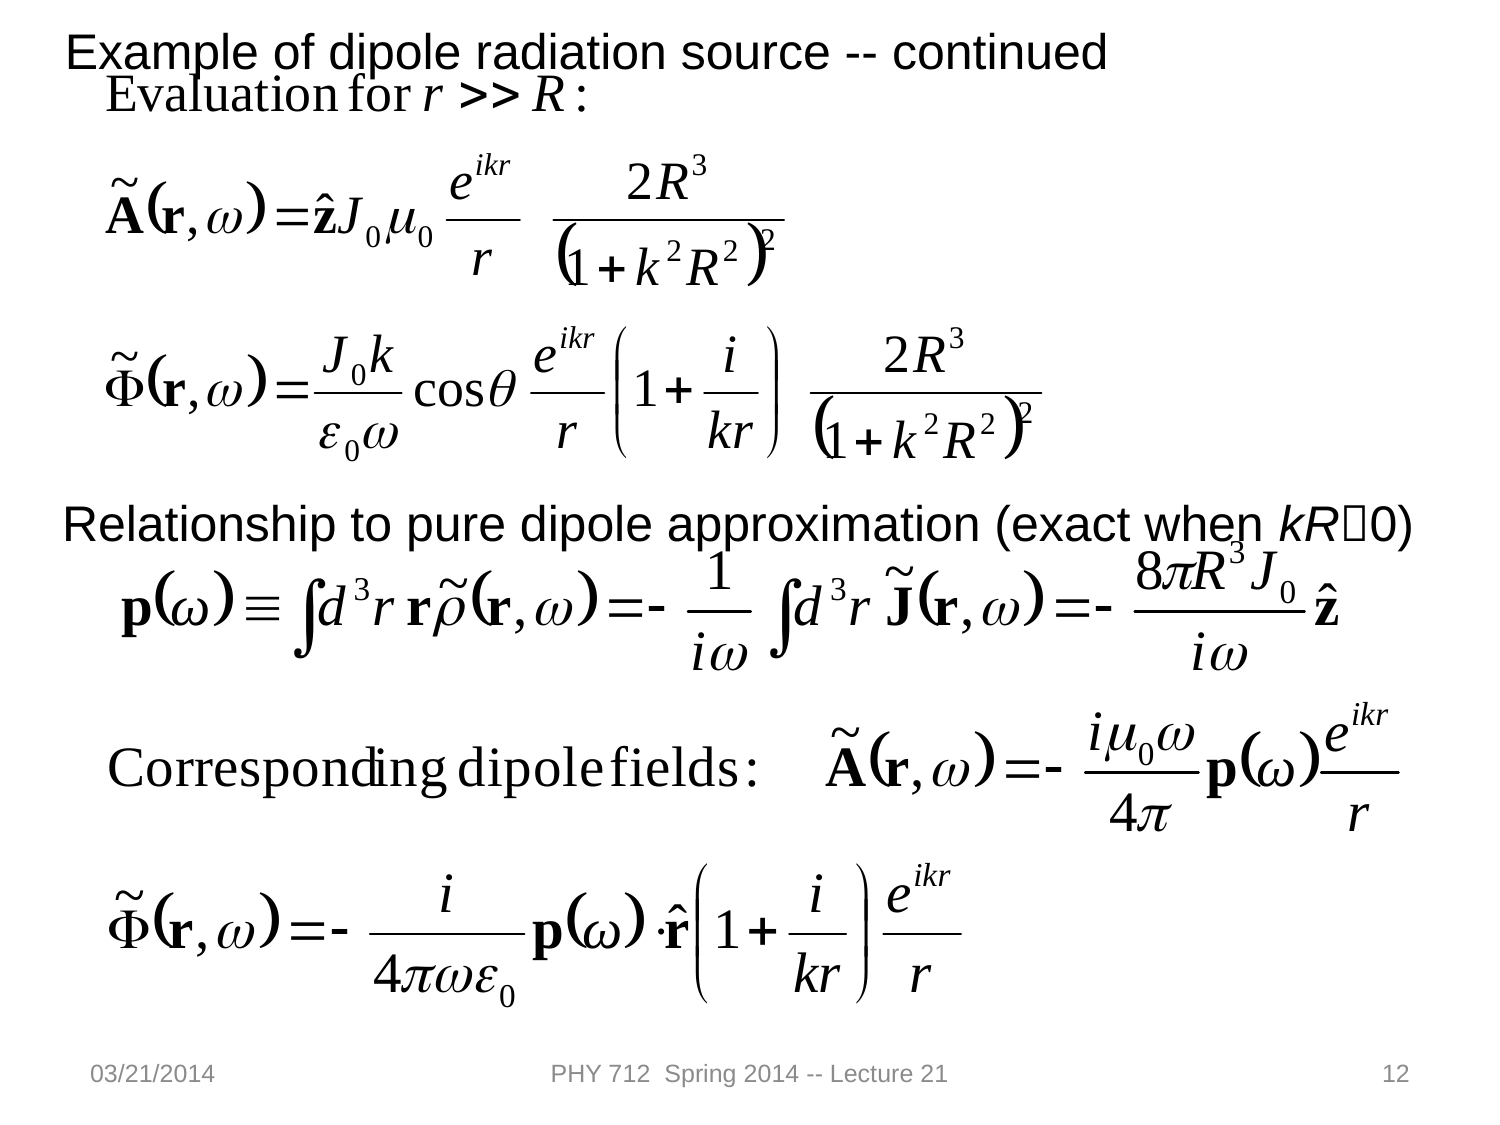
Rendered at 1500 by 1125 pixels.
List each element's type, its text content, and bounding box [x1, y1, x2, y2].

text_box Example of dipole radiation source -- continued [49, 12, 1175, 88]
footer PHY 712 Spring 2014 -- Lecture 21 [512, 1042, 988, 1103]
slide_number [75, 1042, 425, 1103]
slide_number 12 [1074, 1042, 1425, 1103]
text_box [99, 524, 1412, 1021]
text_box Relationship to pure dipole approximation (exact when kR0) [47, 483, 1500, 559]
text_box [96, 62, 1129, 481]
